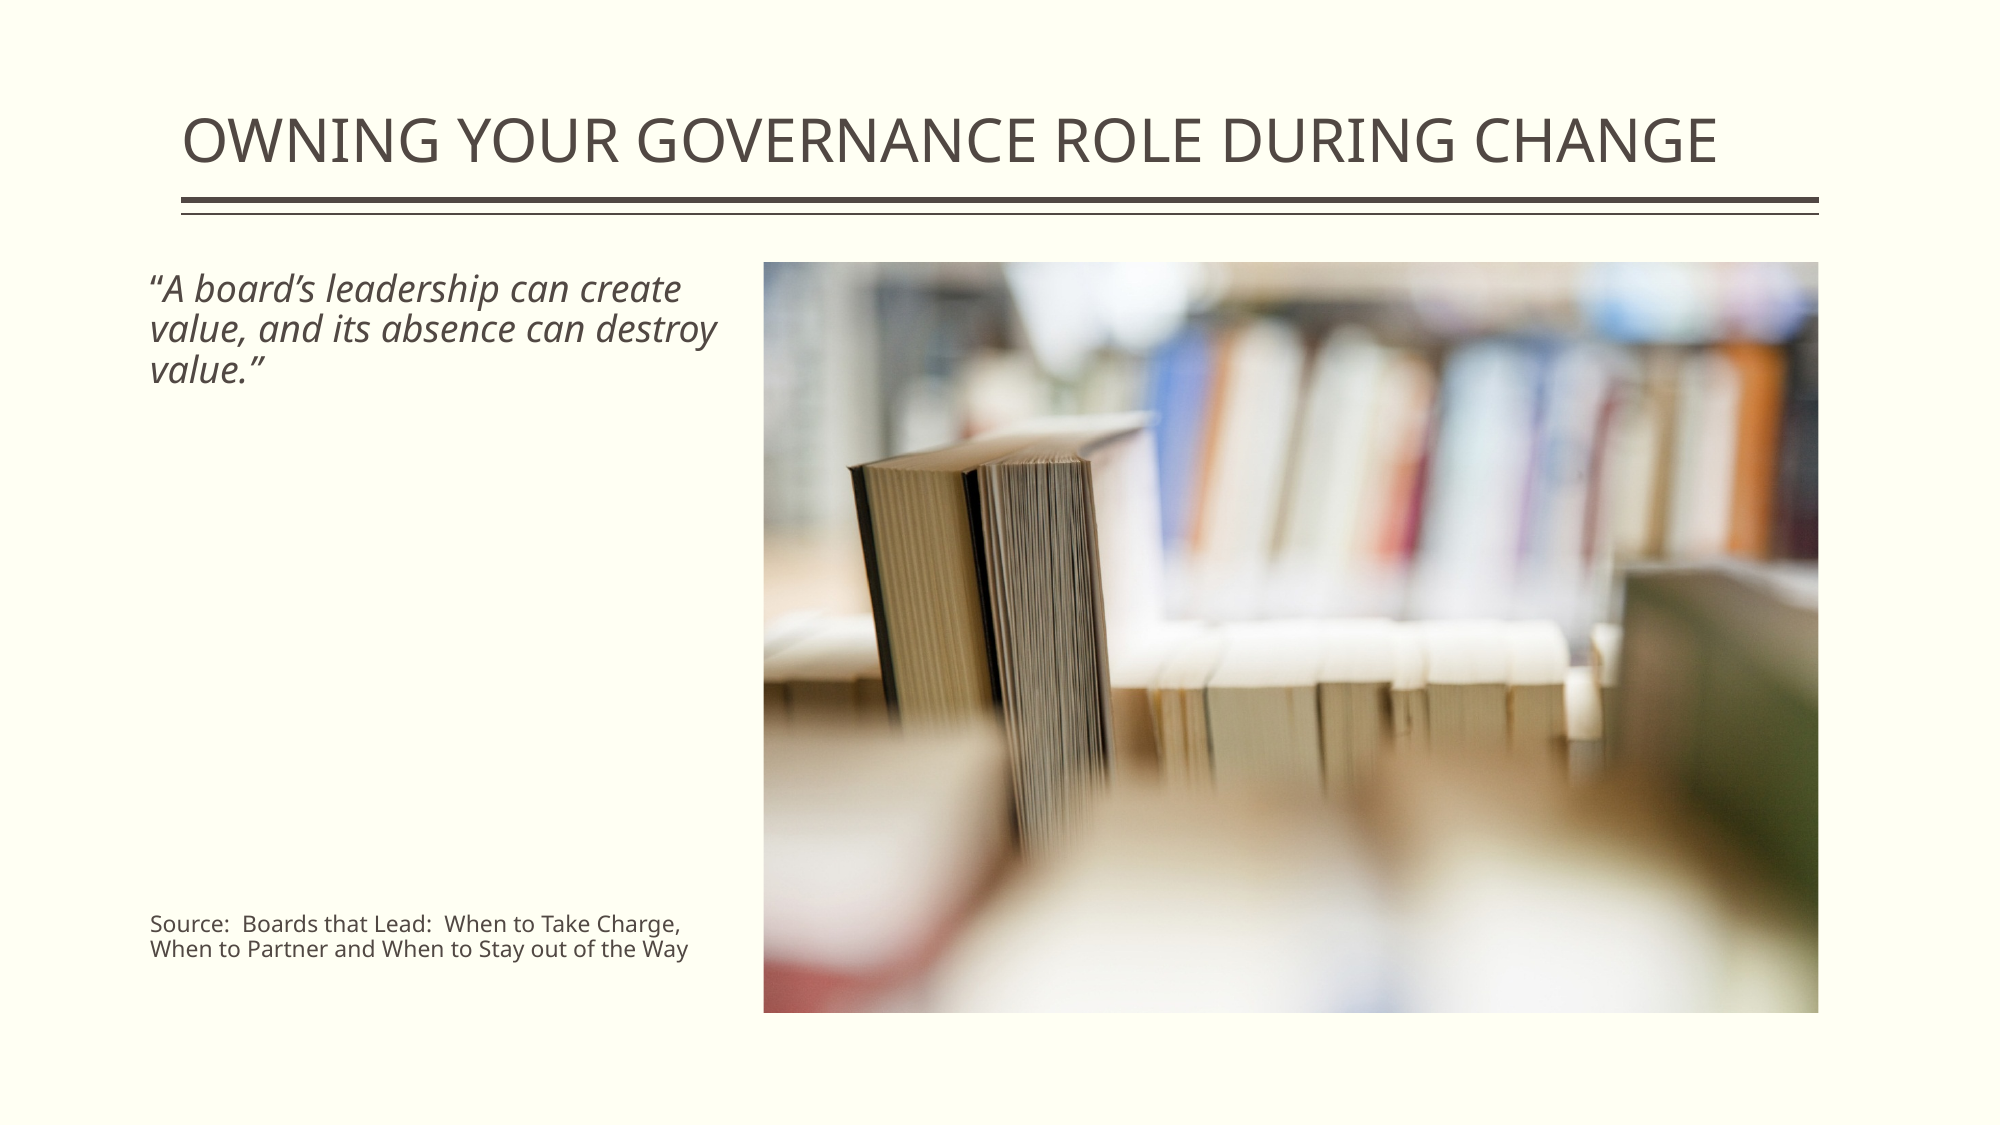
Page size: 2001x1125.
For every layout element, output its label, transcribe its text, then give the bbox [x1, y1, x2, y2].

list “A board’s leadership can create value, and its absence can destroy value.” Source: Boards that Lead: When to Take Charge, When to Partner and When to Stay out of the Way [150, 262, 724, 1013]
picture [763, 262, 1819, 1013]
title OWNING YOUR GOVERNANCE ROLE DURING CHANGE [181, 53, 1851, 234]
